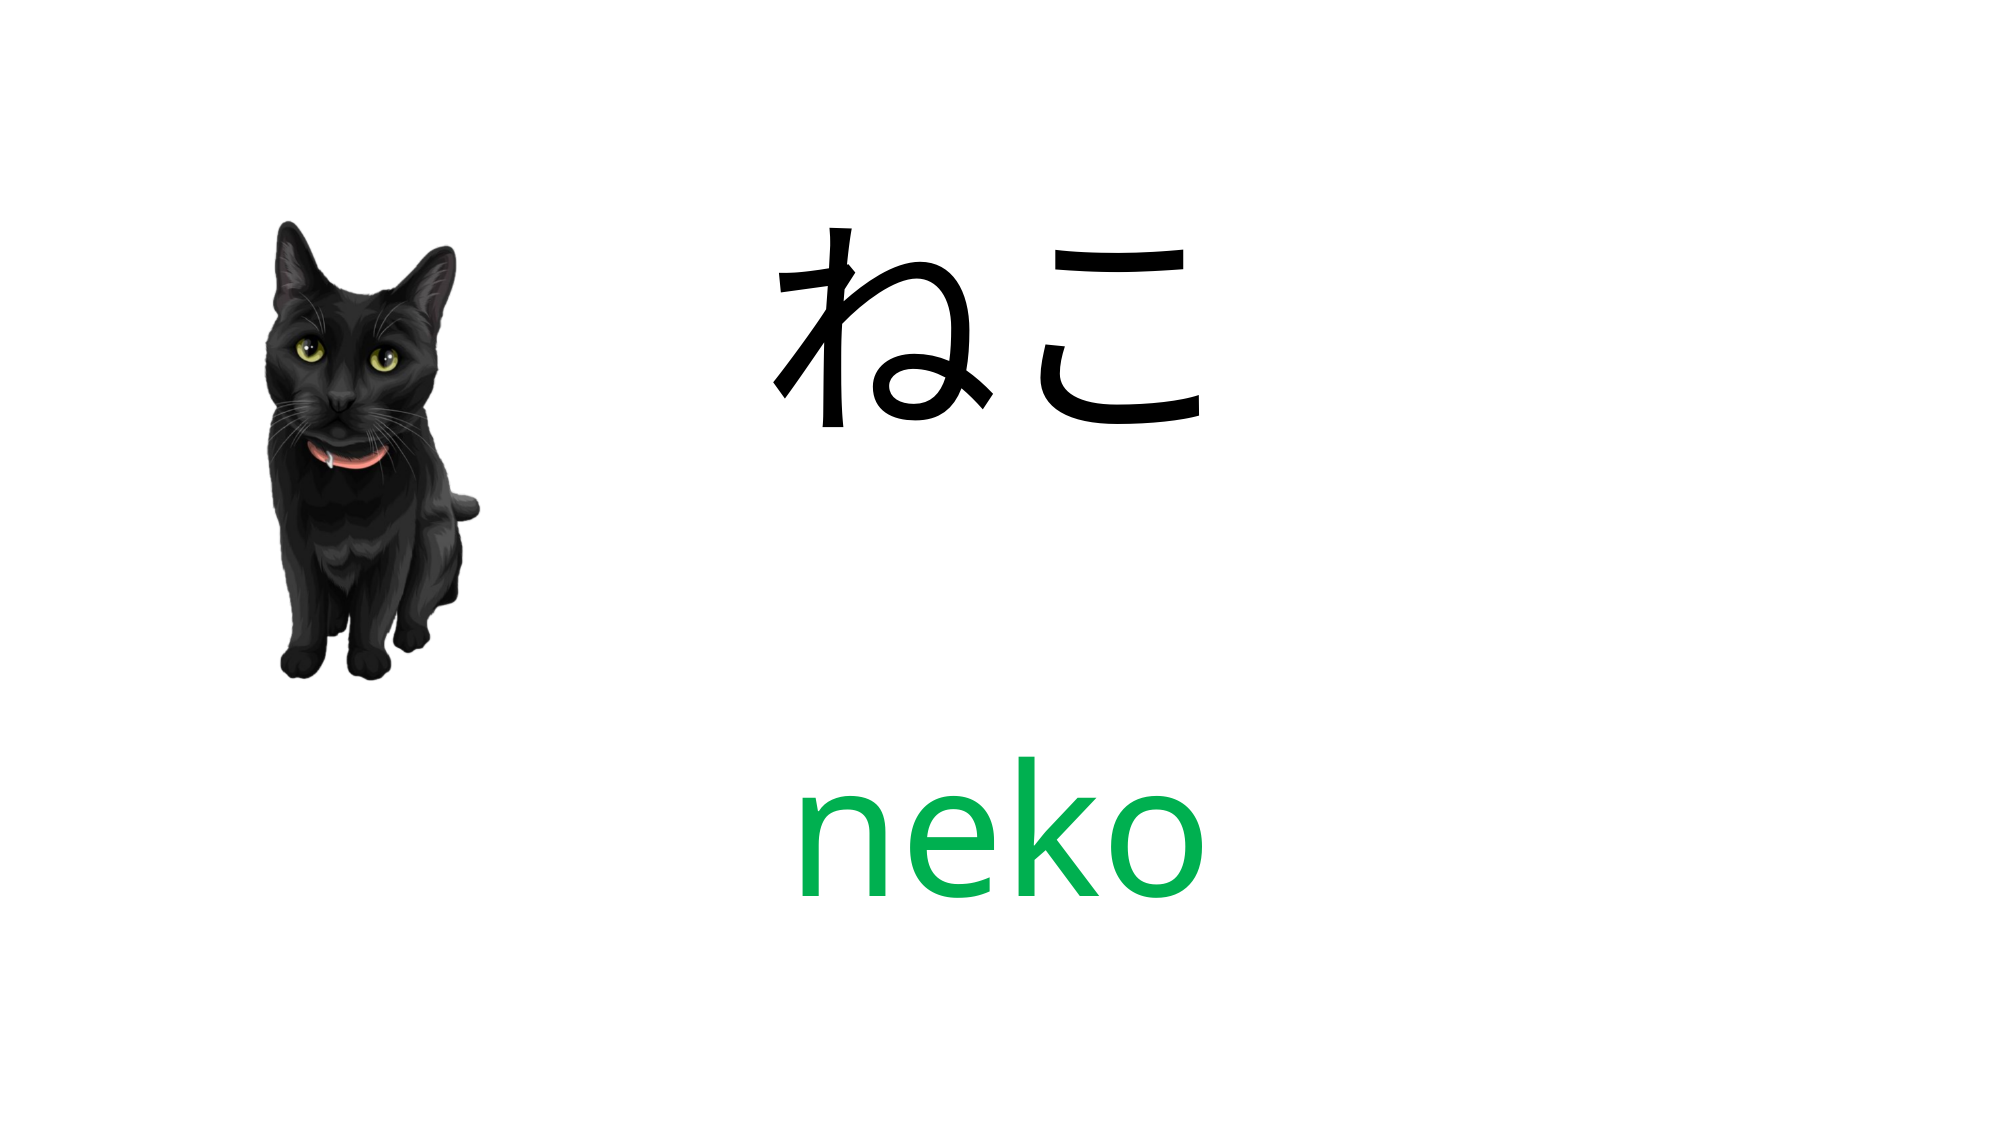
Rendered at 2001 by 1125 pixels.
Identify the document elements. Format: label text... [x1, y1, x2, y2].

title ねこ [137, 22, 1863, 660]
subtitle neko [137, 687, 1863, 987]
picture [126, 214, 599, 687]
